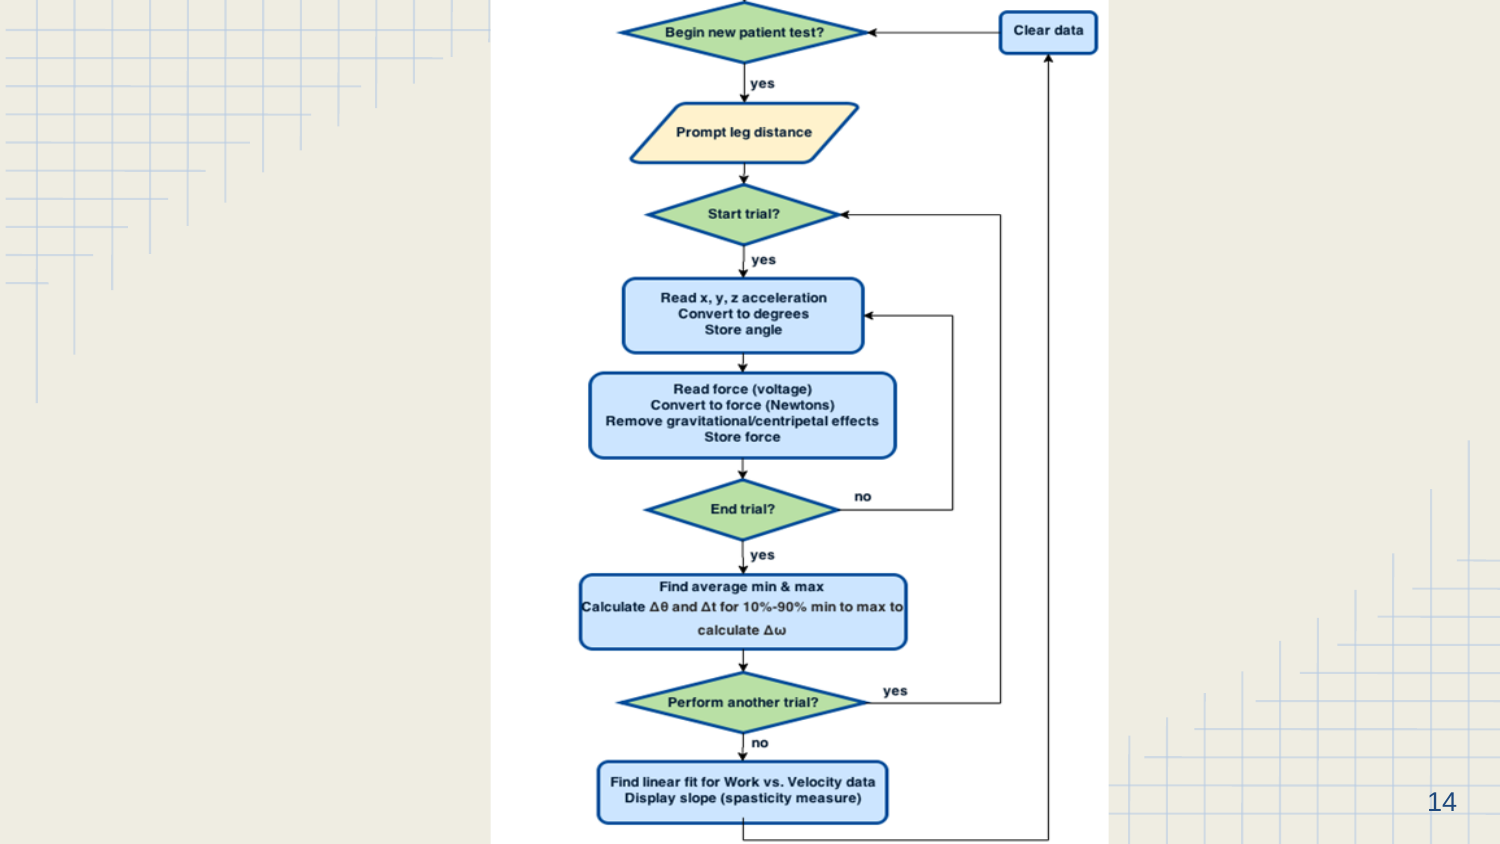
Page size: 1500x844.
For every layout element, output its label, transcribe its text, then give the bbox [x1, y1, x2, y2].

slide_number 14 [1382, 758, 1473, 844]
picture [490, 0, 1109, 844]
